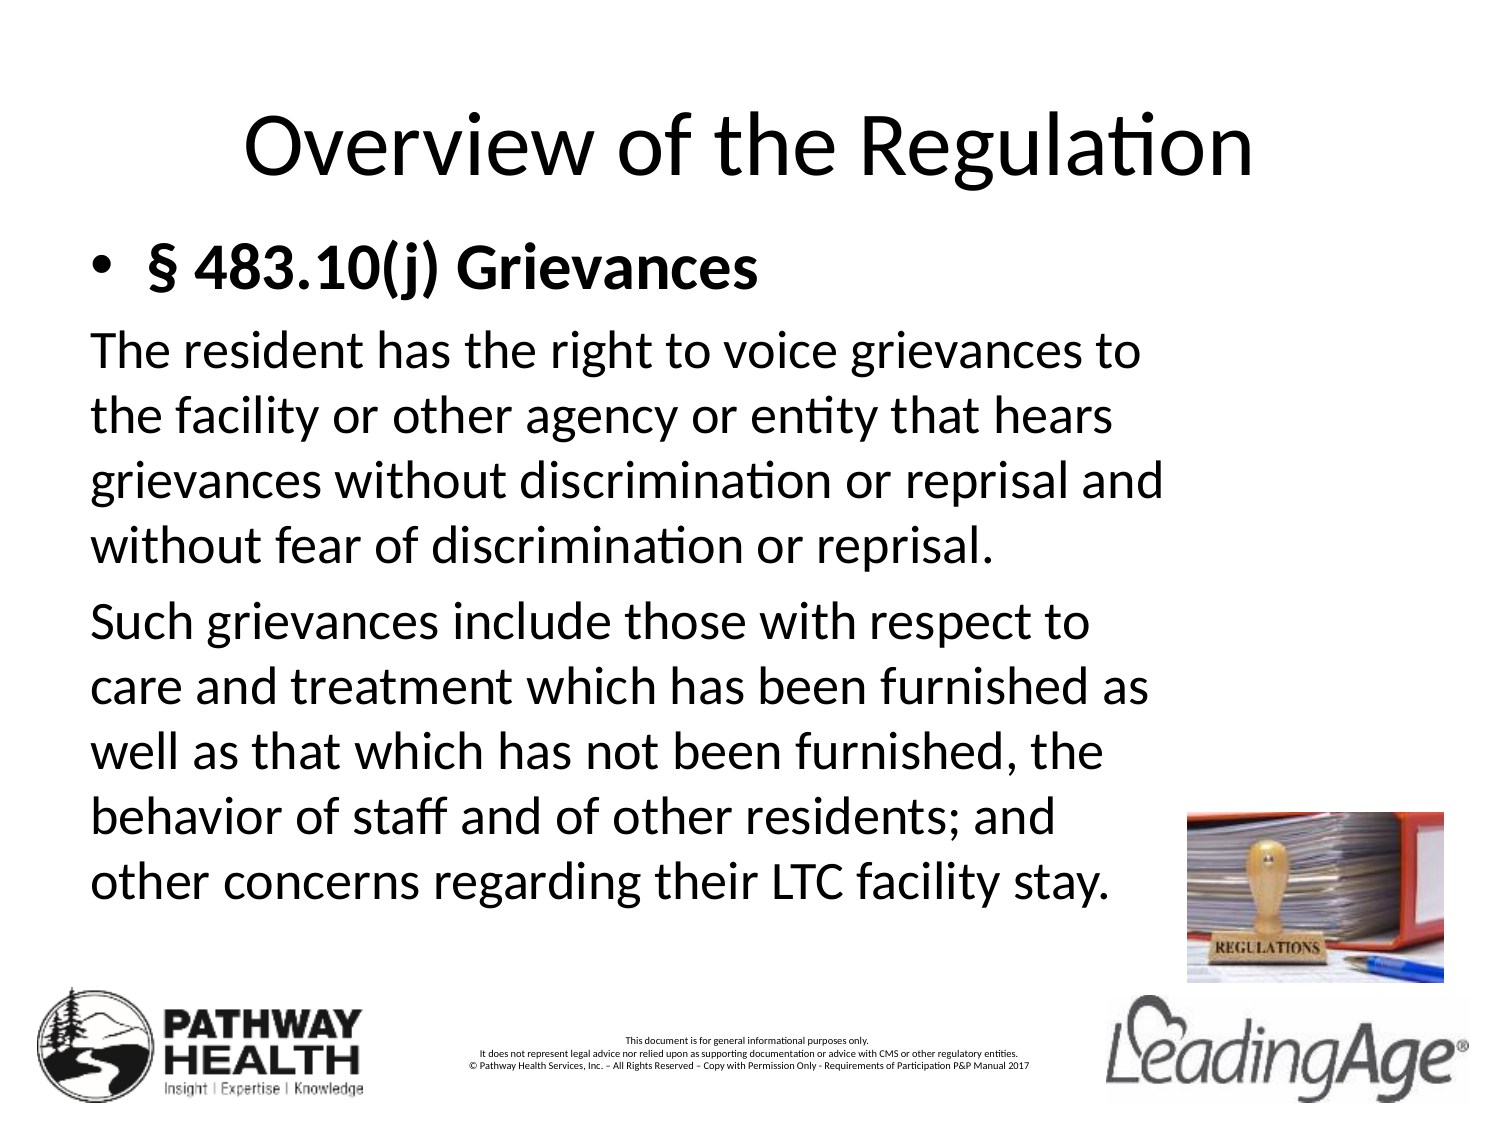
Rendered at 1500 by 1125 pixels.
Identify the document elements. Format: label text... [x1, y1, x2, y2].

picture [1187, 812, 1444, 984]
picture [37, 986, 363, 1103]
title Overview of the Regulation [75, 45, 1425, 233]
picture [1106, 995, 1469, 1103]
list § 483.10(j) Grievances The resident has the right to voice grievances to the facility or other agency or entity that hears grievances without discrimination or reprisal and without fear of discrimination or reprisal. Such grievances include those with respect to care and treatment which has been furnished as well as that which has not been furnished, the behavior of staff and of other residents; and other concerns regarding their LTC facility stay. [75, 215, 1188, 1025]
